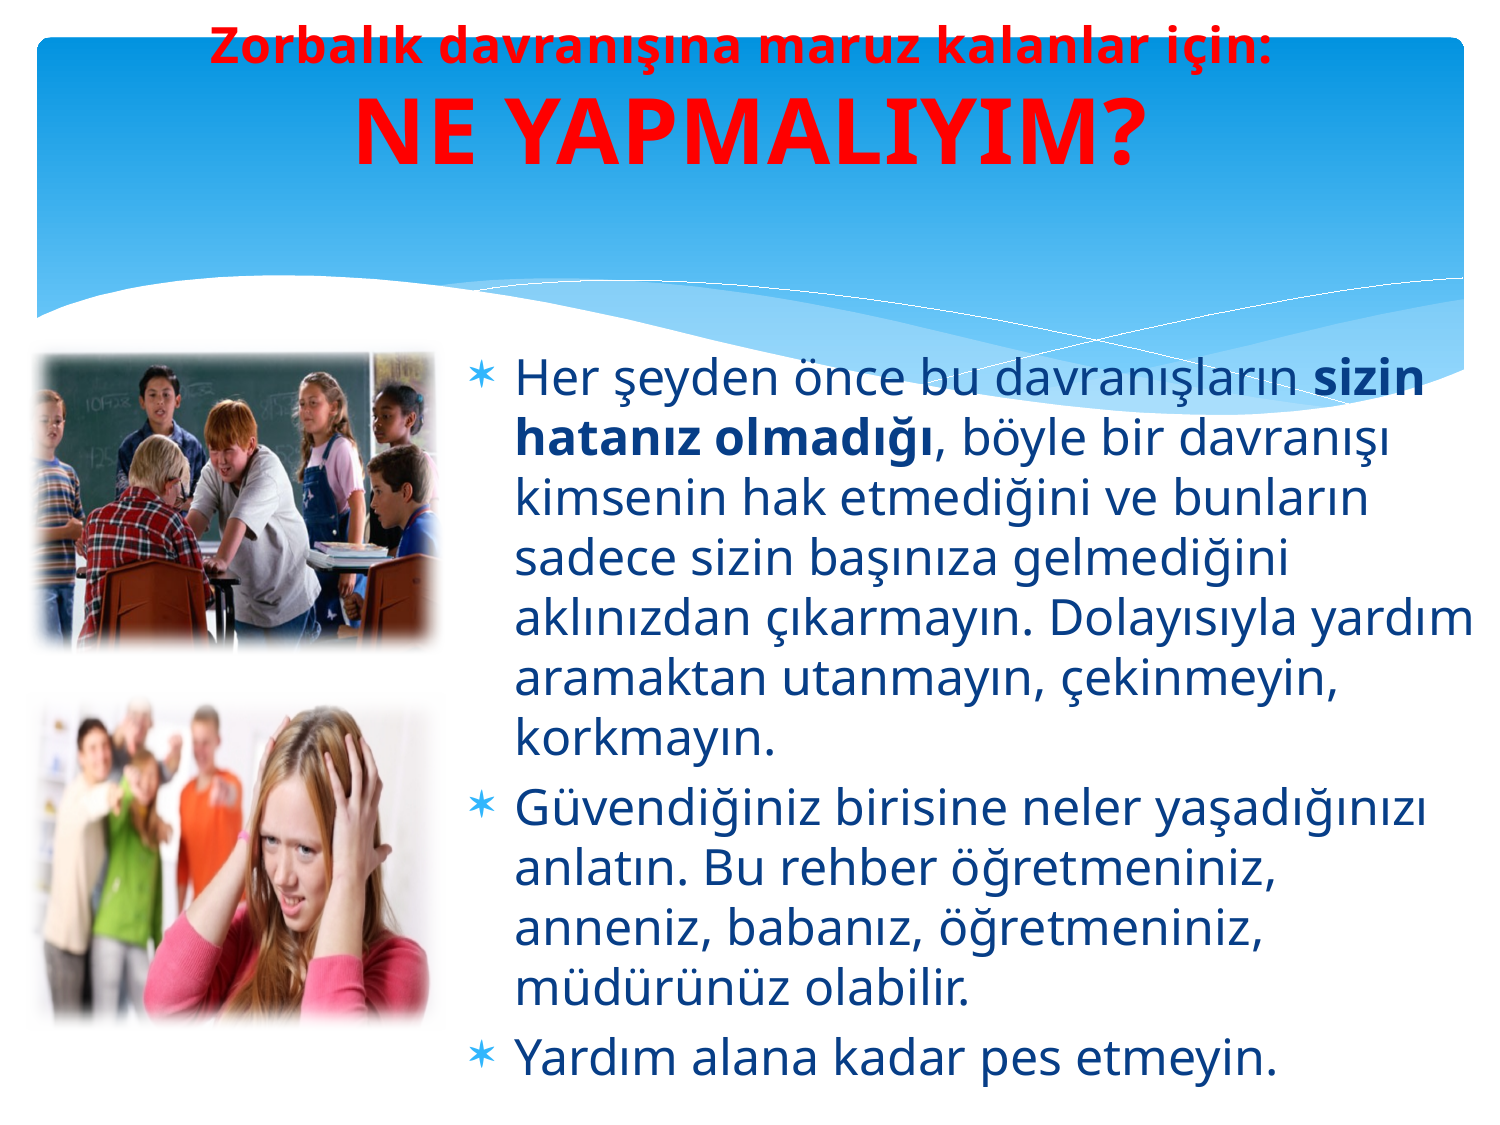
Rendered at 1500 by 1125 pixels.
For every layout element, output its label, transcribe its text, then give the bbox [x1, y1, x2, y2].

picture [26, 692, 446, 1031]
picture [26, 337, 446, 658]
title Zorbalık davranışına maruz kalanlar için: NE YAPMALIYIM? [75, 0, 1425, 201]
list Her şeyden önce bu davranışların sizin hatanız olmadığı, böyle bir davranışı kimsenin hak etmediğini ve bunların sadece sizin başınıza gelmediğini aklınızdan çıkarmayın. Dolayısıyla yardım aramaktan utanmayın, çekinmeyin, korkmayın. Güvendiğiniz birisine neler yaşadığınızı anlatın. Bu rehber öğretmeniniz, anneniz, babanız, öğretmeniniz, müdürünüz olabilir. Yardım alana kadar pes etmeyin. [454, 338, 1495, 1118]
